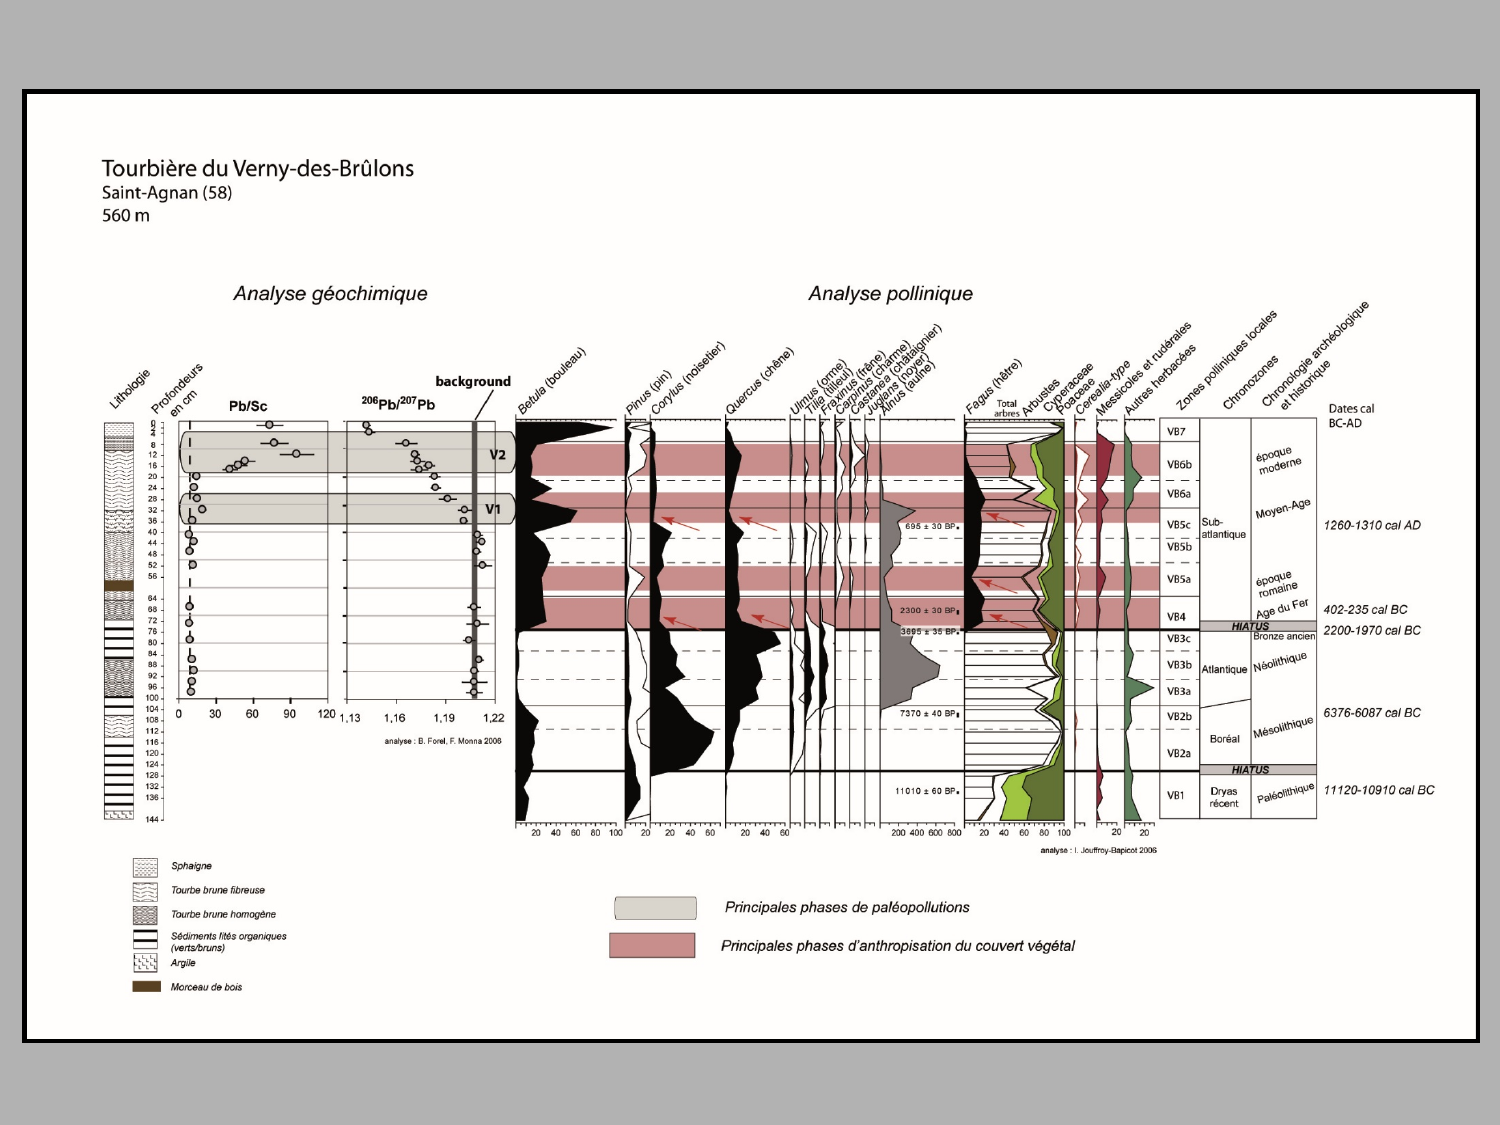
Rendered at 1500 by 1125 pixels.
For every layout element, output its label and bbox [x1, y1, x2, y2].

picture [26, 93, 1476, 1040]
